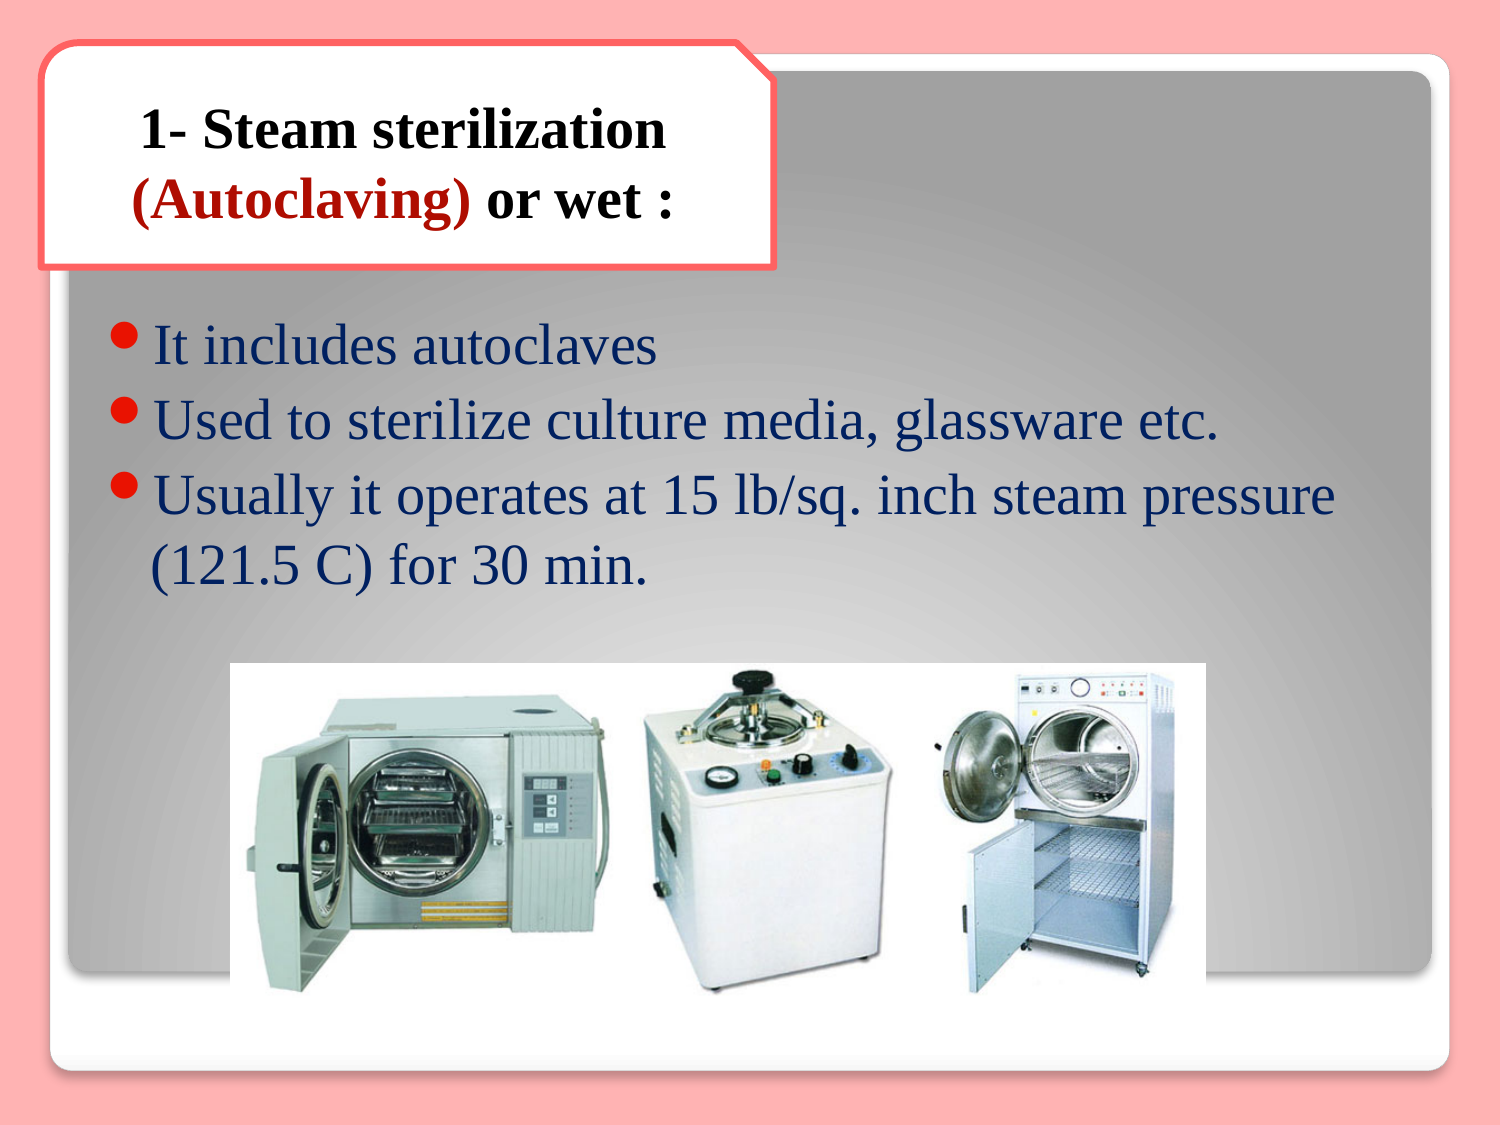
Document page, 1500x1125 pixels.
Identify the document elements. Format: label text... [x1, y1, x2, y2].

list It includes autoclaves Used to sterilize culture media, glassware etc. Usually it operates at 15 lb/sq. inch steam pressure (121.5 C) for 30 min. [76, 290, 1420, 978]
text_box 1- Steam sterilization (Autoclaving) or wet : [37, 39, 778, 271]
picture [229, 663, 1206, 1000]
